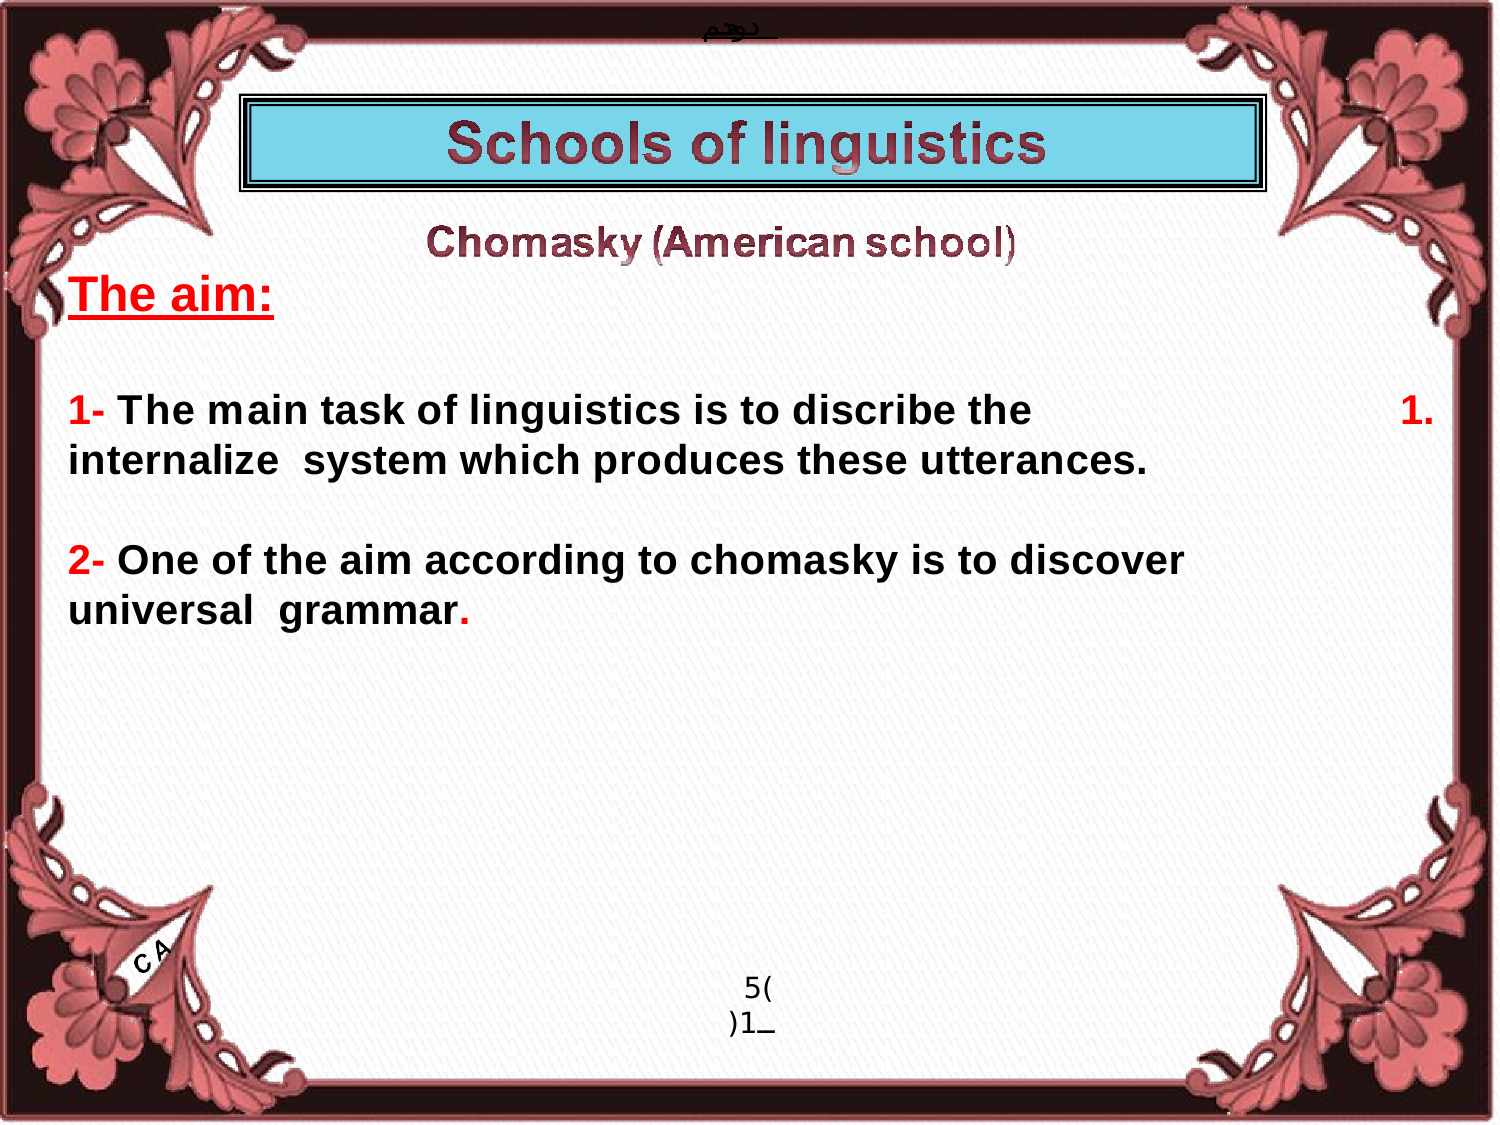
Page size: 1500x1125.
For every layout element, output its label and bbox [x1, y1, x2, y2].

text_box [426, 223, 1016, 267]
picture [0, 0, 1500, 1125]
text_box [238, 93, 1268, 193]
